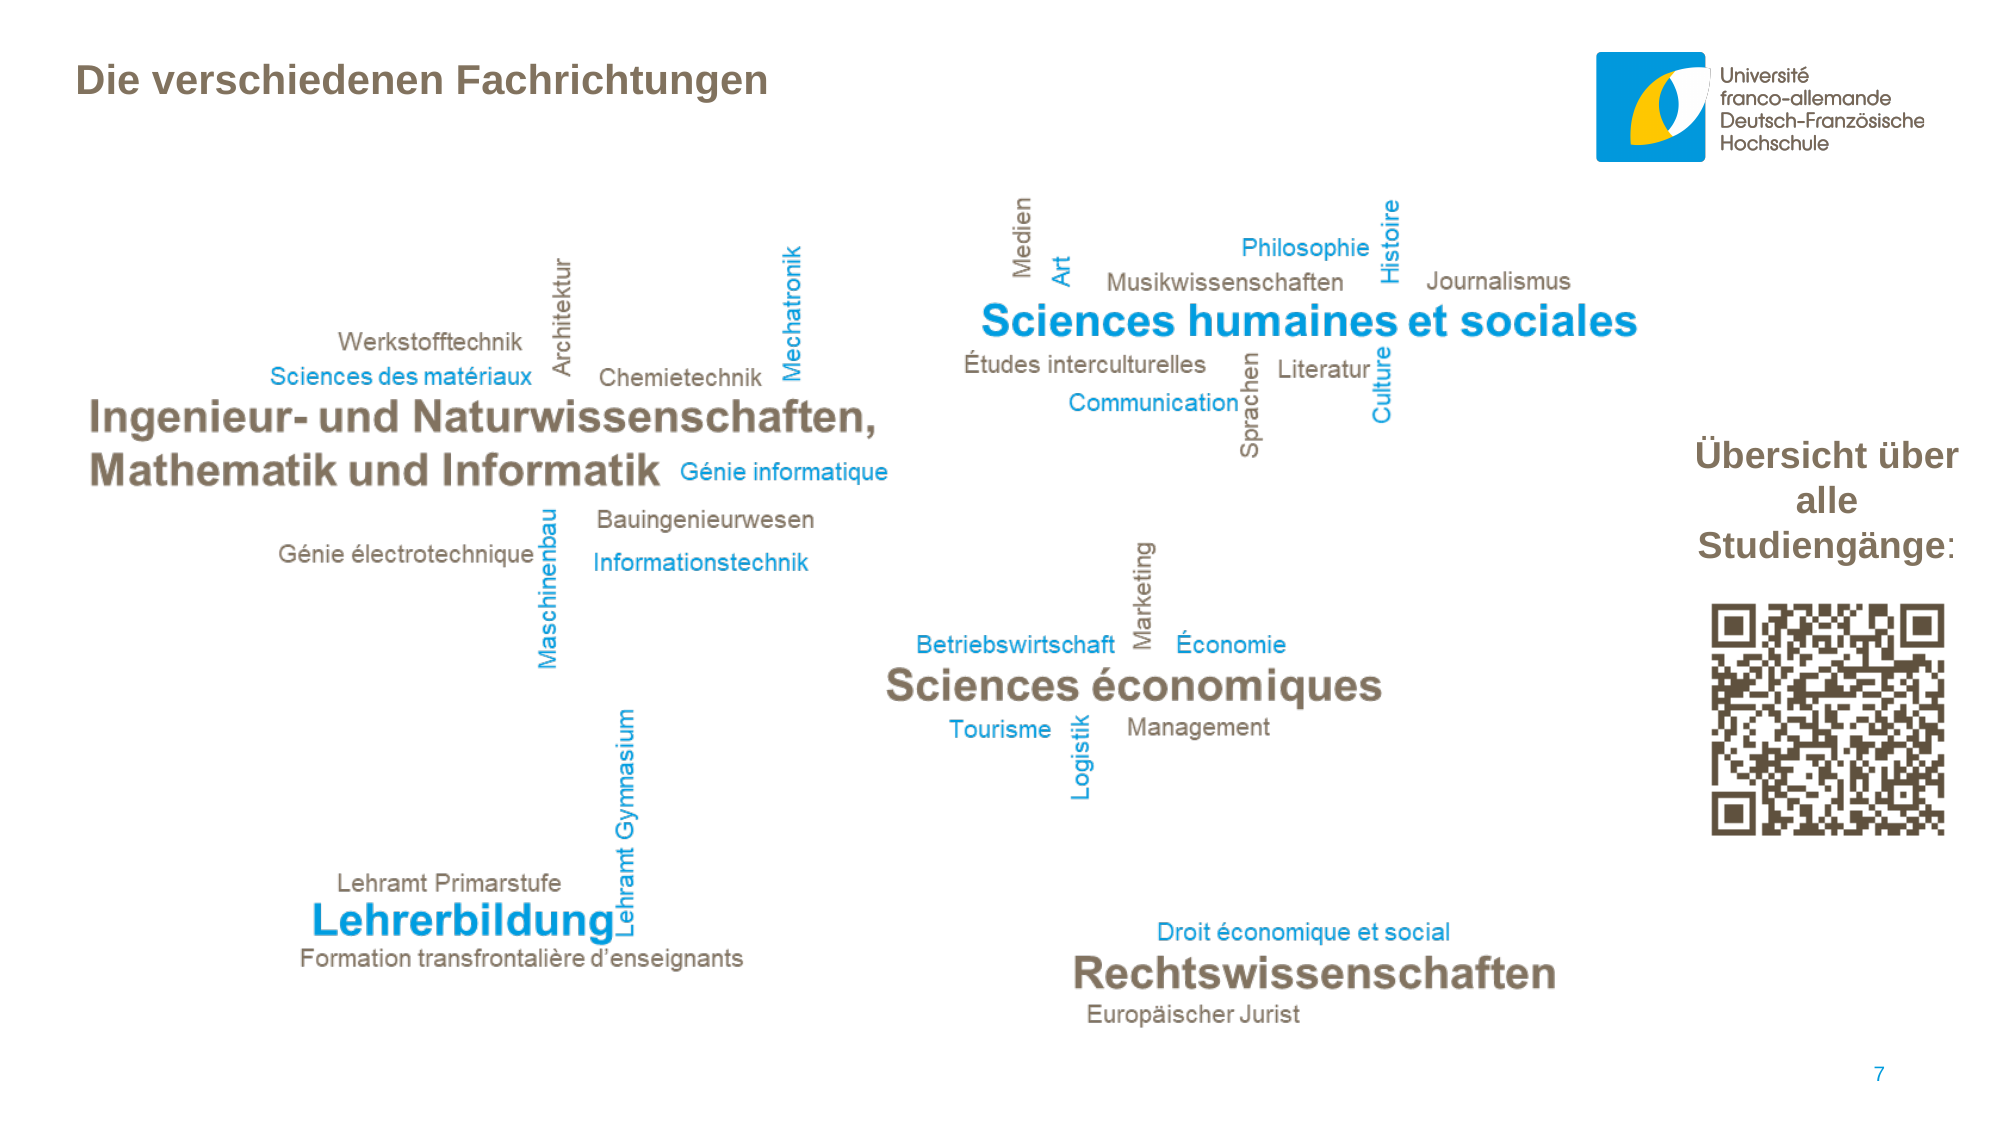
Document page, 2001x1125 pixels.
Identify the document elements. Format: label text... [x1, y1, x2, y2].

list Die verschiedenen Fachrichtungen [75, 54, 1571, 112]
picture [60, 181, 1667, 1043]
slide_number 7 [1433, 1042, 1900, 1103]
picture [1709, 601, 1946, 839]
text_box Übersicht über alle Studiengänge: [1667, 423, 1988, 574]
